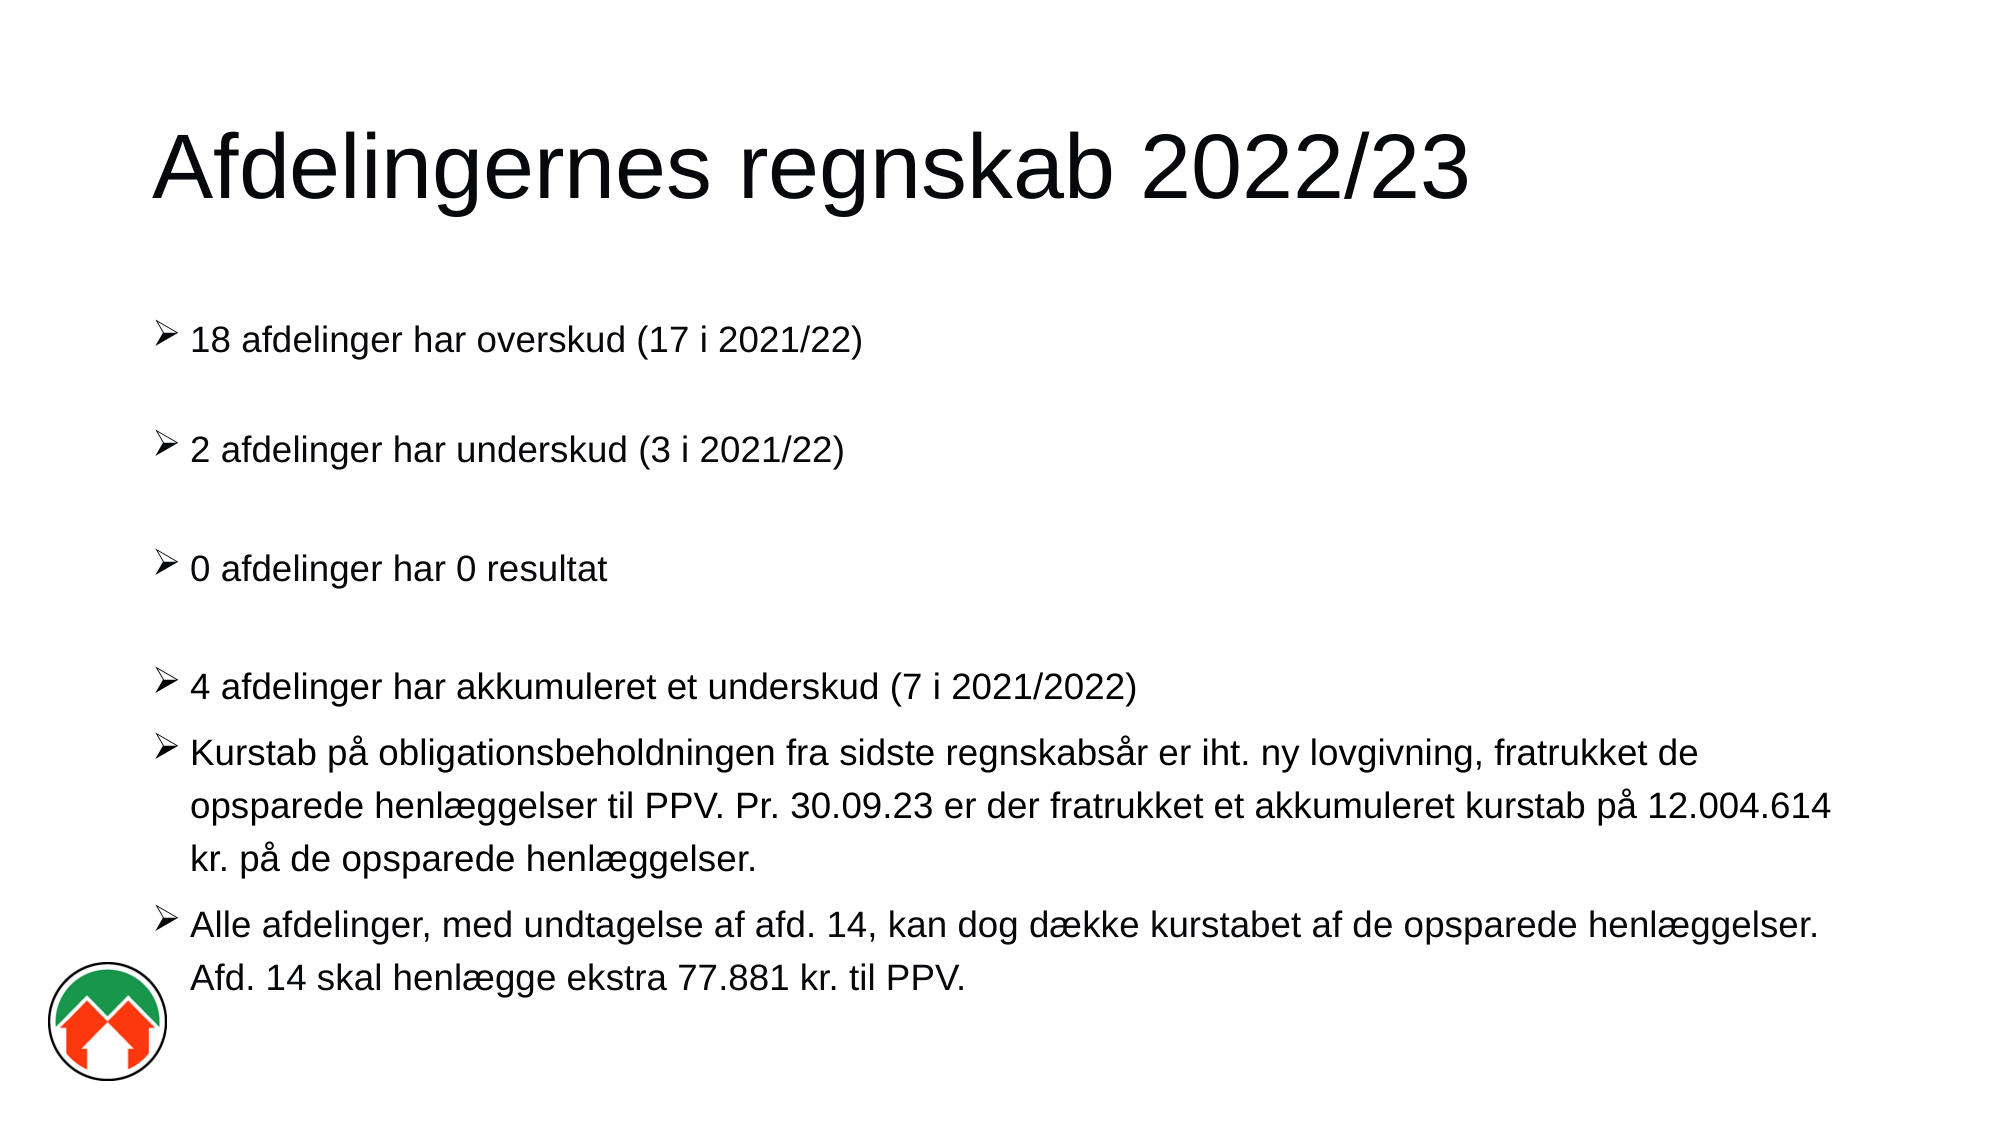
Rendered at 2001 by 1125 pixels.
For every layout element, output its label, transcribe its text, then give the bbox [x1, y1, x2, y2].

picture [48, 962, 167, 1081]
title Afdelingernes regnskab 2022/23 [137, 59, 1863, 278]
list 18 afdelinger har overskud (17 i 2021/22) 2 afdelinger har underskud (3 i 2021/22) 0 afdelinger har 0 resultat 4 afdelinger har akkumuleret et underskud (7 i 2021/2022) Kurstab på obligationsbeholdningen fra sidste regnskabsår er iht. ny lovgivning, fratrukket de opsparede henlæggelser til PPV. Pr. 30.09.23 er der fratrukket et akkumuleret kurstab på 12.004.614 kr. på de opsparede henlæggelser. Alle afdelinger, med undtagelse af afd. 14, kan dog dække kurstabet af de opsparede henlæggelser. Afd. 14 skal henlægge ekstra 77.881 kr. til PPV. [137, 299, 1863, 1014]
